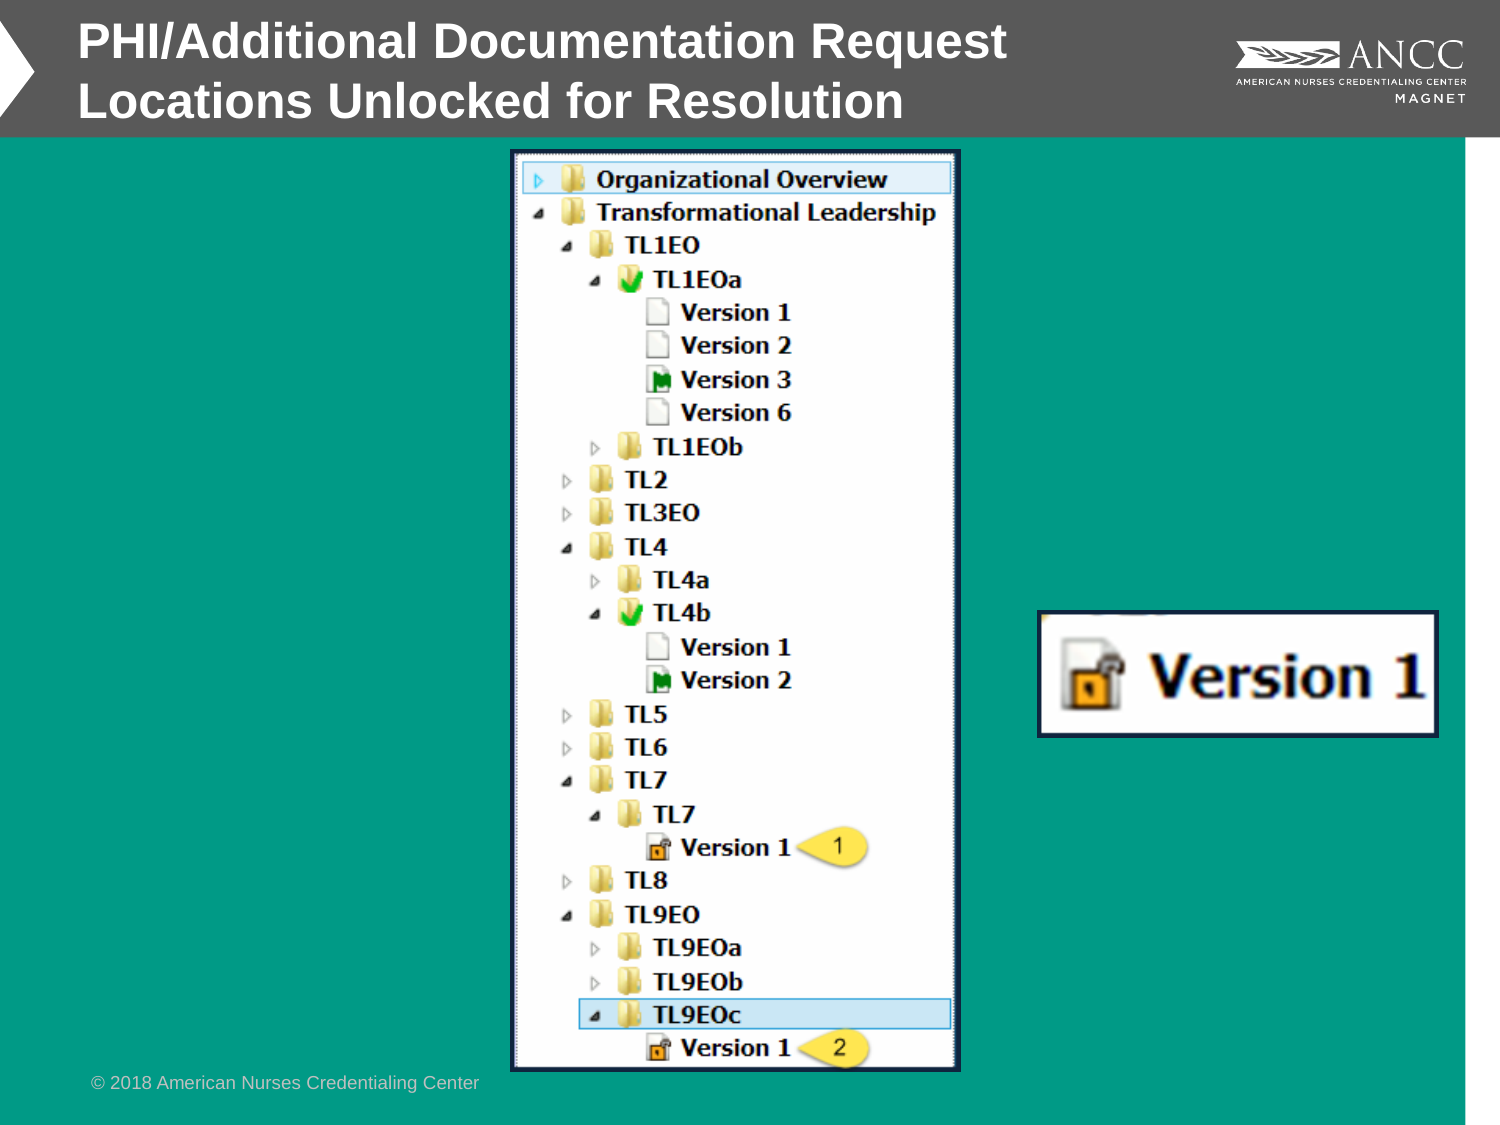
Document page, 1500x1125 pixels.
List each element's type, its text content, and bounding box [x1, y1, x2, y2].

picture [1235, 40, 1466, 103]
picture [510, 149, 961, 1072]
picture [1037, 610, 1440, 738]
list PHI/Additional Documentation Request Locations Unlocked for Resolution [62, 0, 1188, 138]
